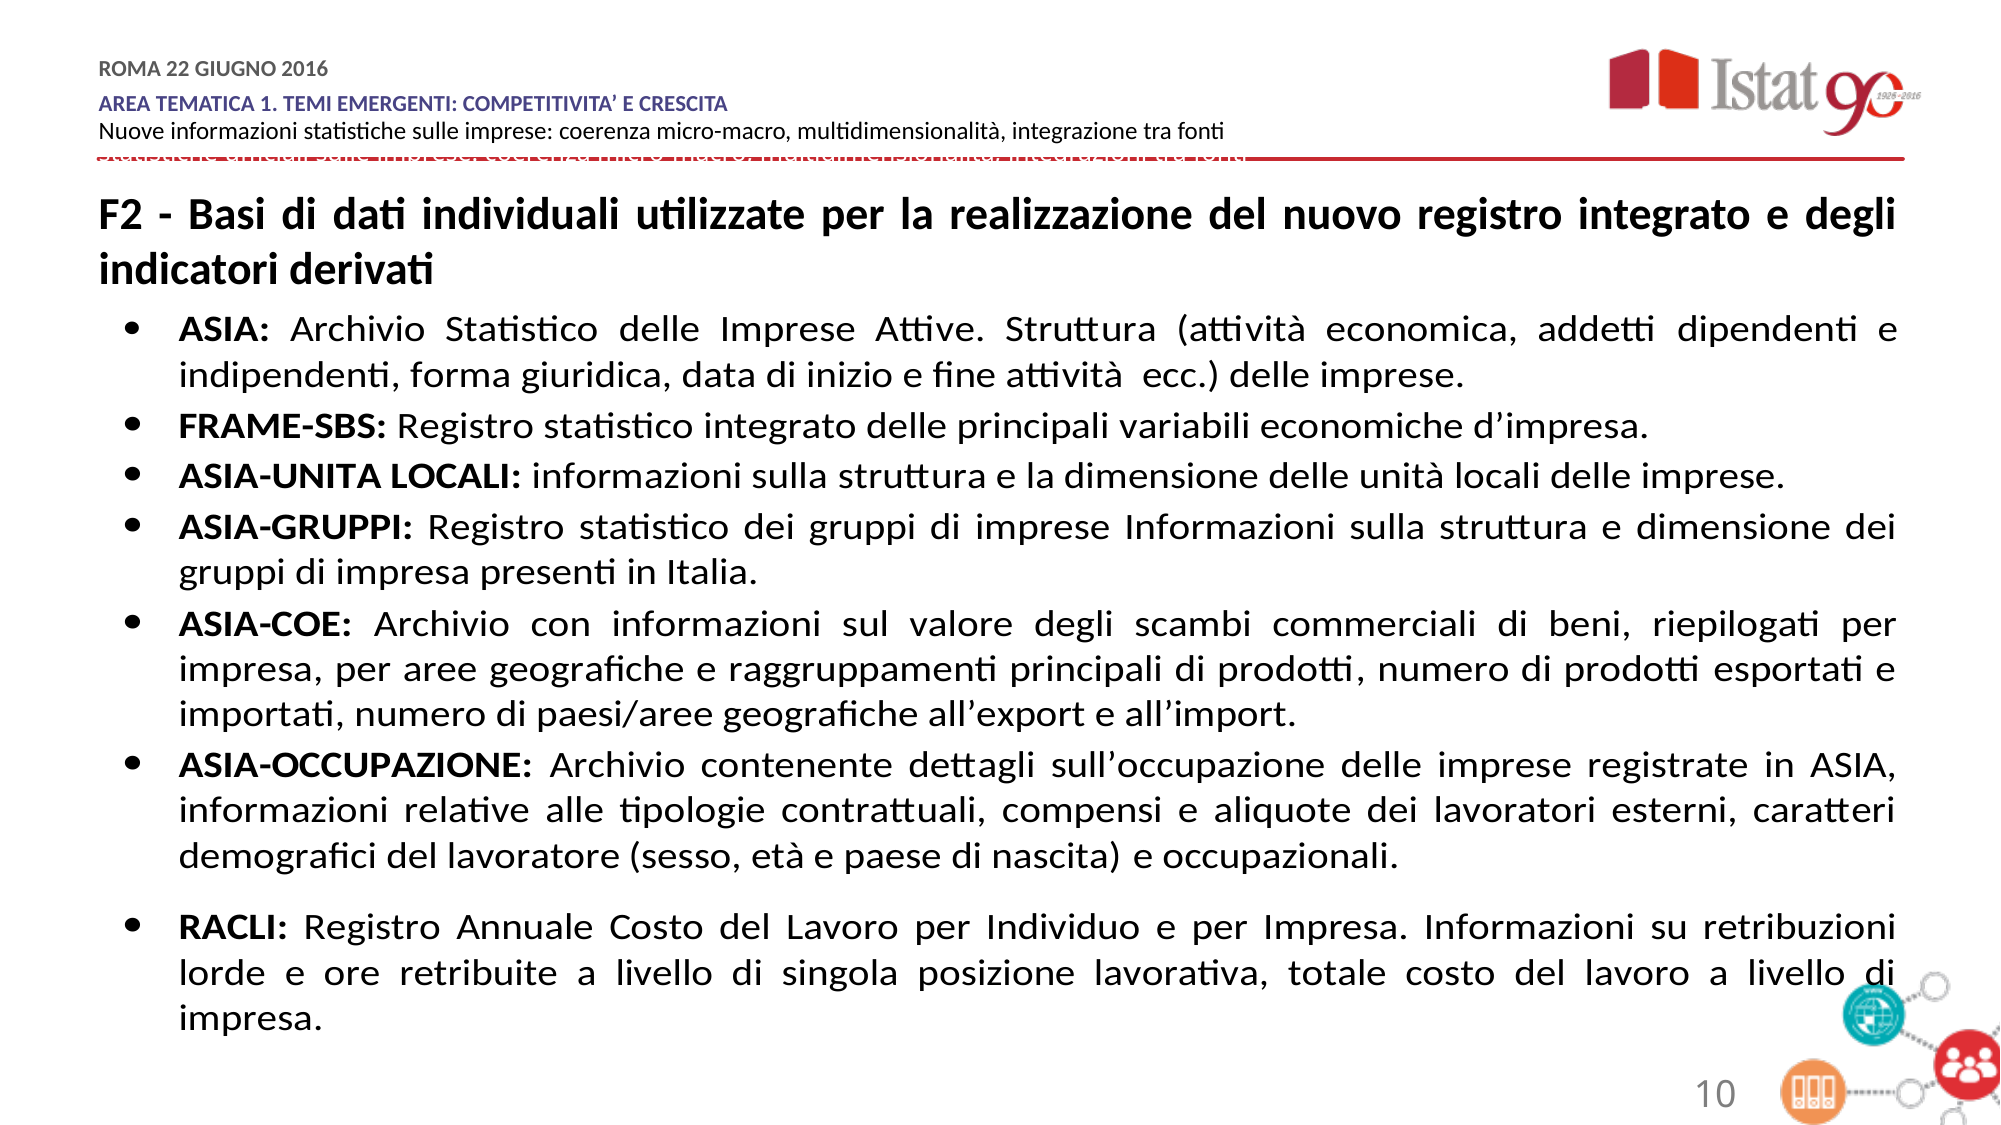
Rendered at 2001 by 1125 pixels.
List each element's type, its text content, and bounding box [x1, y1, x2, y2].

text_box [1196, 248, 1936, 996]
title F2 - Basi di dati individuali utilizzate per la realizzazione del nuovo registro integrato e degli indicatori derivati [98, 183, 1899, 304]
slide_number 10 [1574, 1063, 1752, 1116]
picture [98, 304, 1899, 1063]
picture [1602, 29, 1928, 159]
